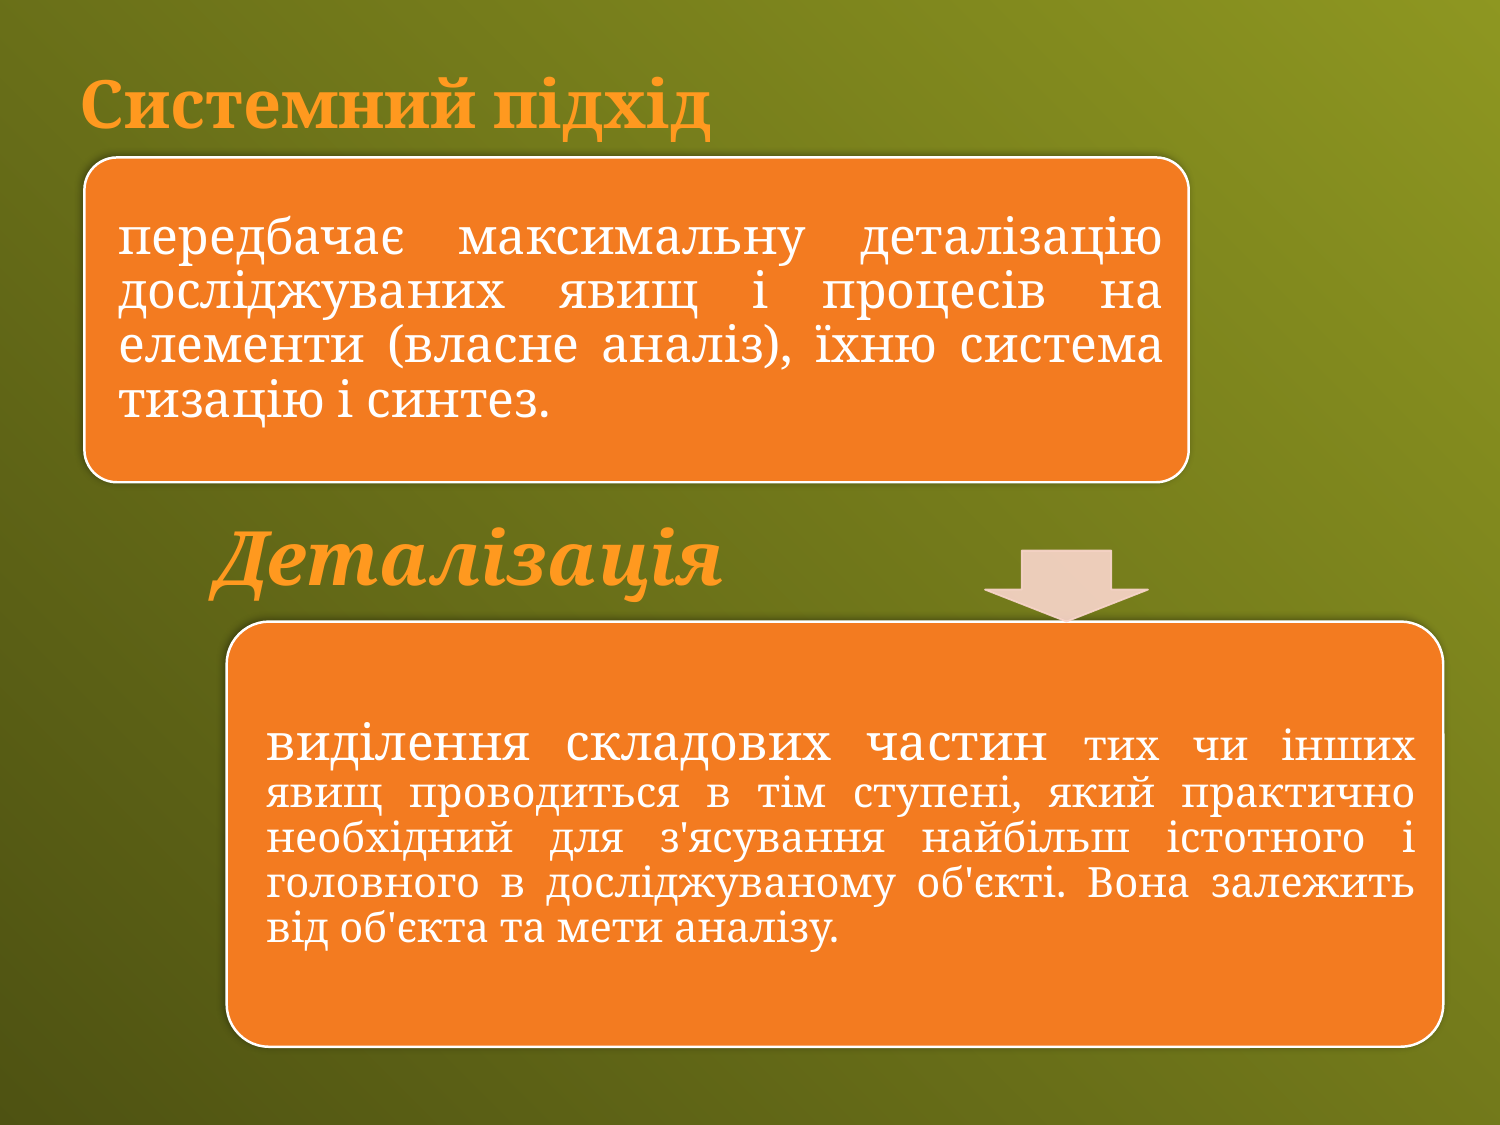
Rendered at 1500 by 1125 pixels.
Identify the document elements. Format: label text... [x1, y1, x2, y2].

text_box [64, 101, 1436, 1047]
text_box Системний підхід [65, 54, 745, 94]
